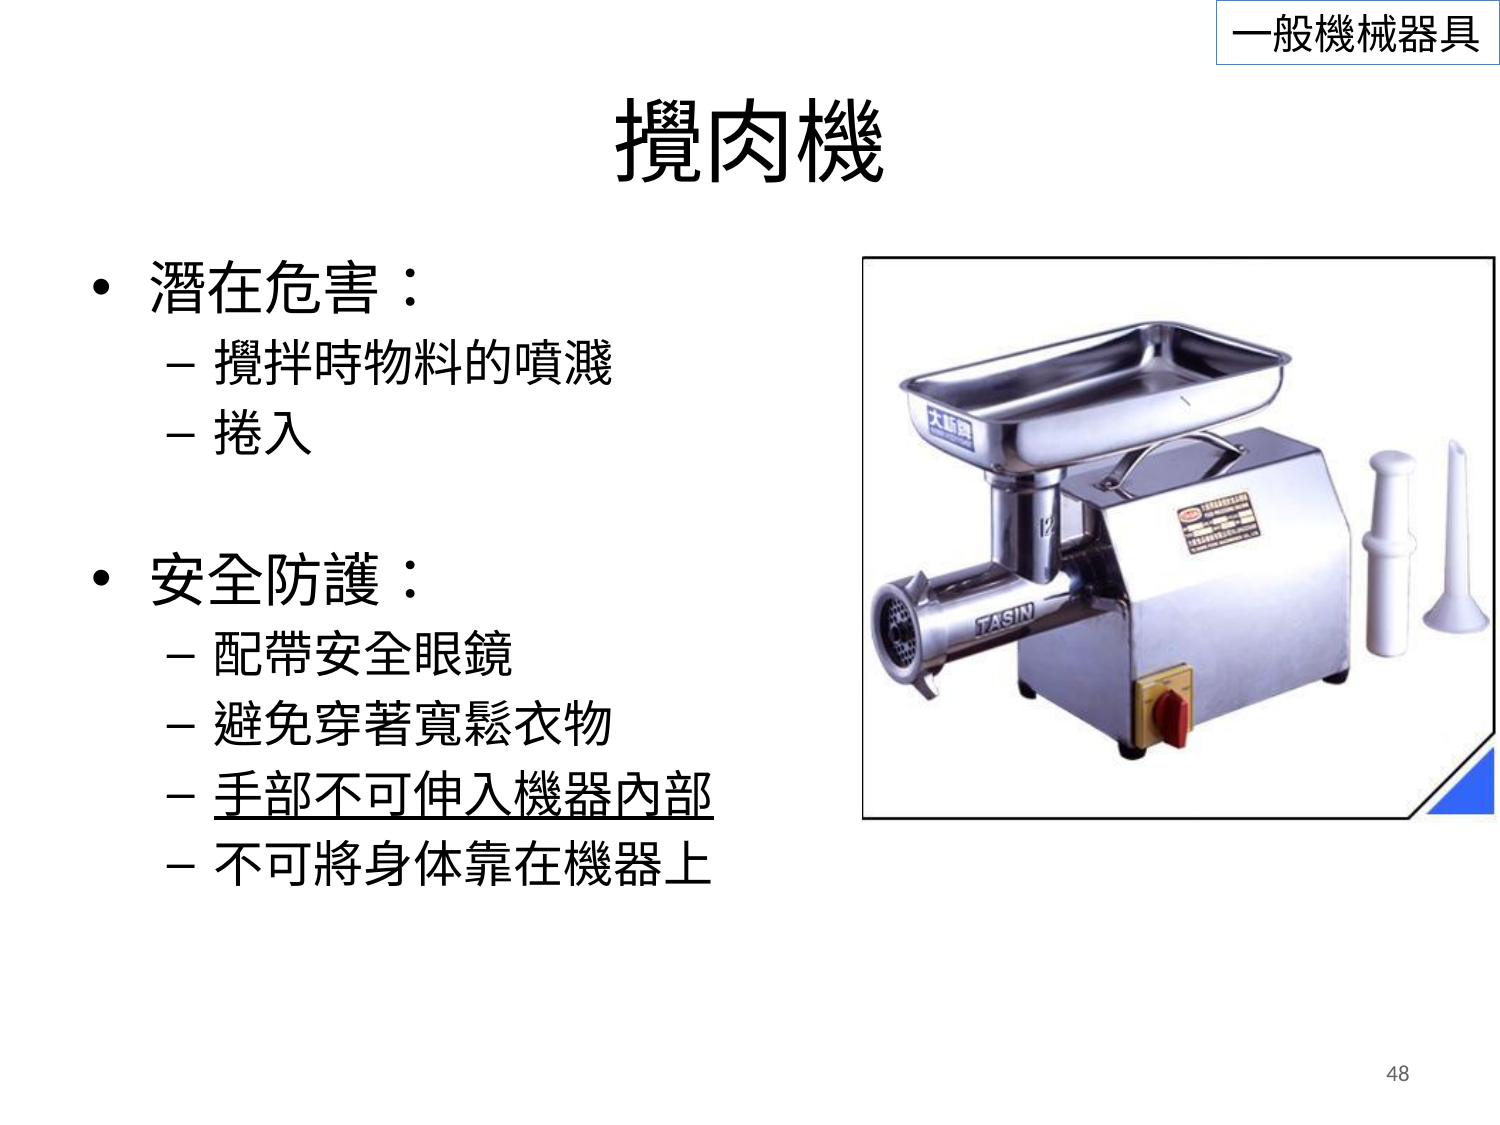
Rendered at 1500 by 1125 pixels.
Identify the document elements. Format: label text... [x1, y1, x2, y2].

text_box 一般機械器具 [1216, 0, 1500, 65]
list 潛在危害： 攪拌時物料的噴濺 捲入 安全防護： 配帶安全眼鏡 避免穿著寬鬆衣物 手部不可伸入機器內部 不可將身体靠在機器上 [76, 243, 999, 987]
title 攪肉機 [74, 44, 1426, 233]
slide_number 48 [1074, 1042, 1425, 1103]
picture [861, 255, 1500, 823]
